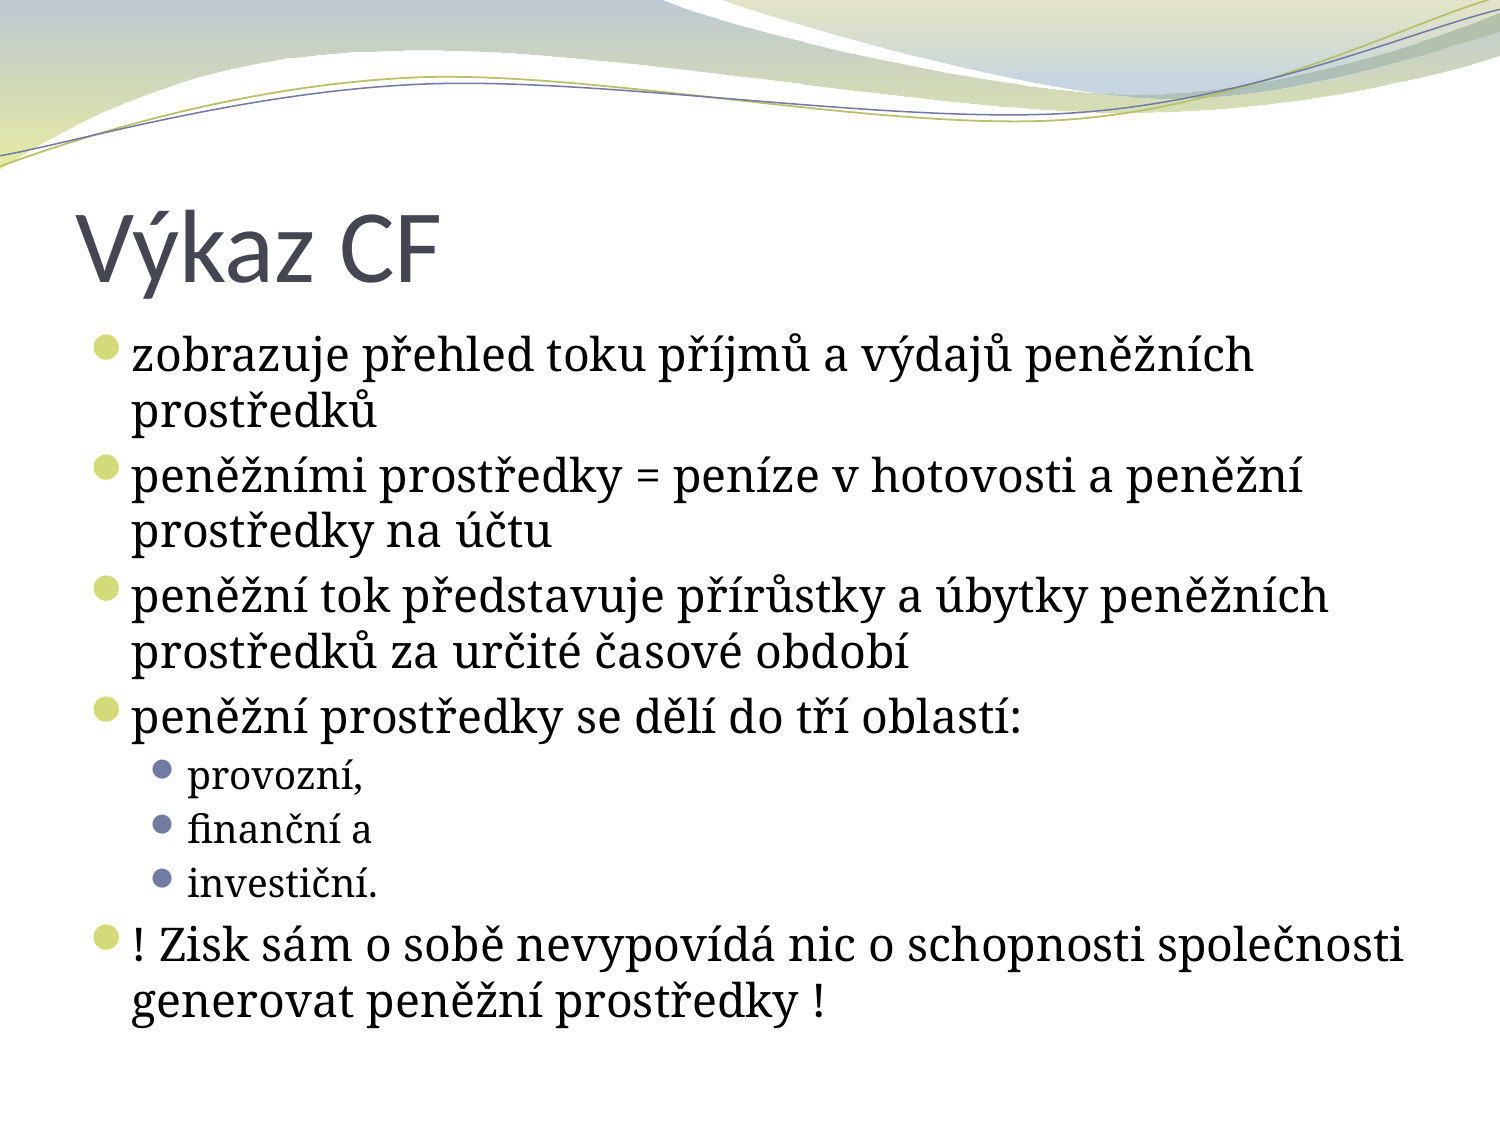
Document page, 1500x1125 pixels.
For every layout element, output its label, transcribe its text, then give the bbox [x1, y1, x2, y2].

list zobrazuje přehled toku příjmů a výdajů peněžních prostředků peněžními prostředky = peníze v hotovosti a peněžní prostředky na účtu peněžní tok představuje přírůstky a úbytky peněžních prostředků za určité časové období peněžní prostředky se dělí do tří oblastí: provozní, finanční a investiční. ! Zisk sám o sobě nevypovídá nic o schopnosti společnosti generovat peněžní prostředky ! [75, 317, 1425, 1038]
title Výkaz CF [75, 115, 1425, 303]
